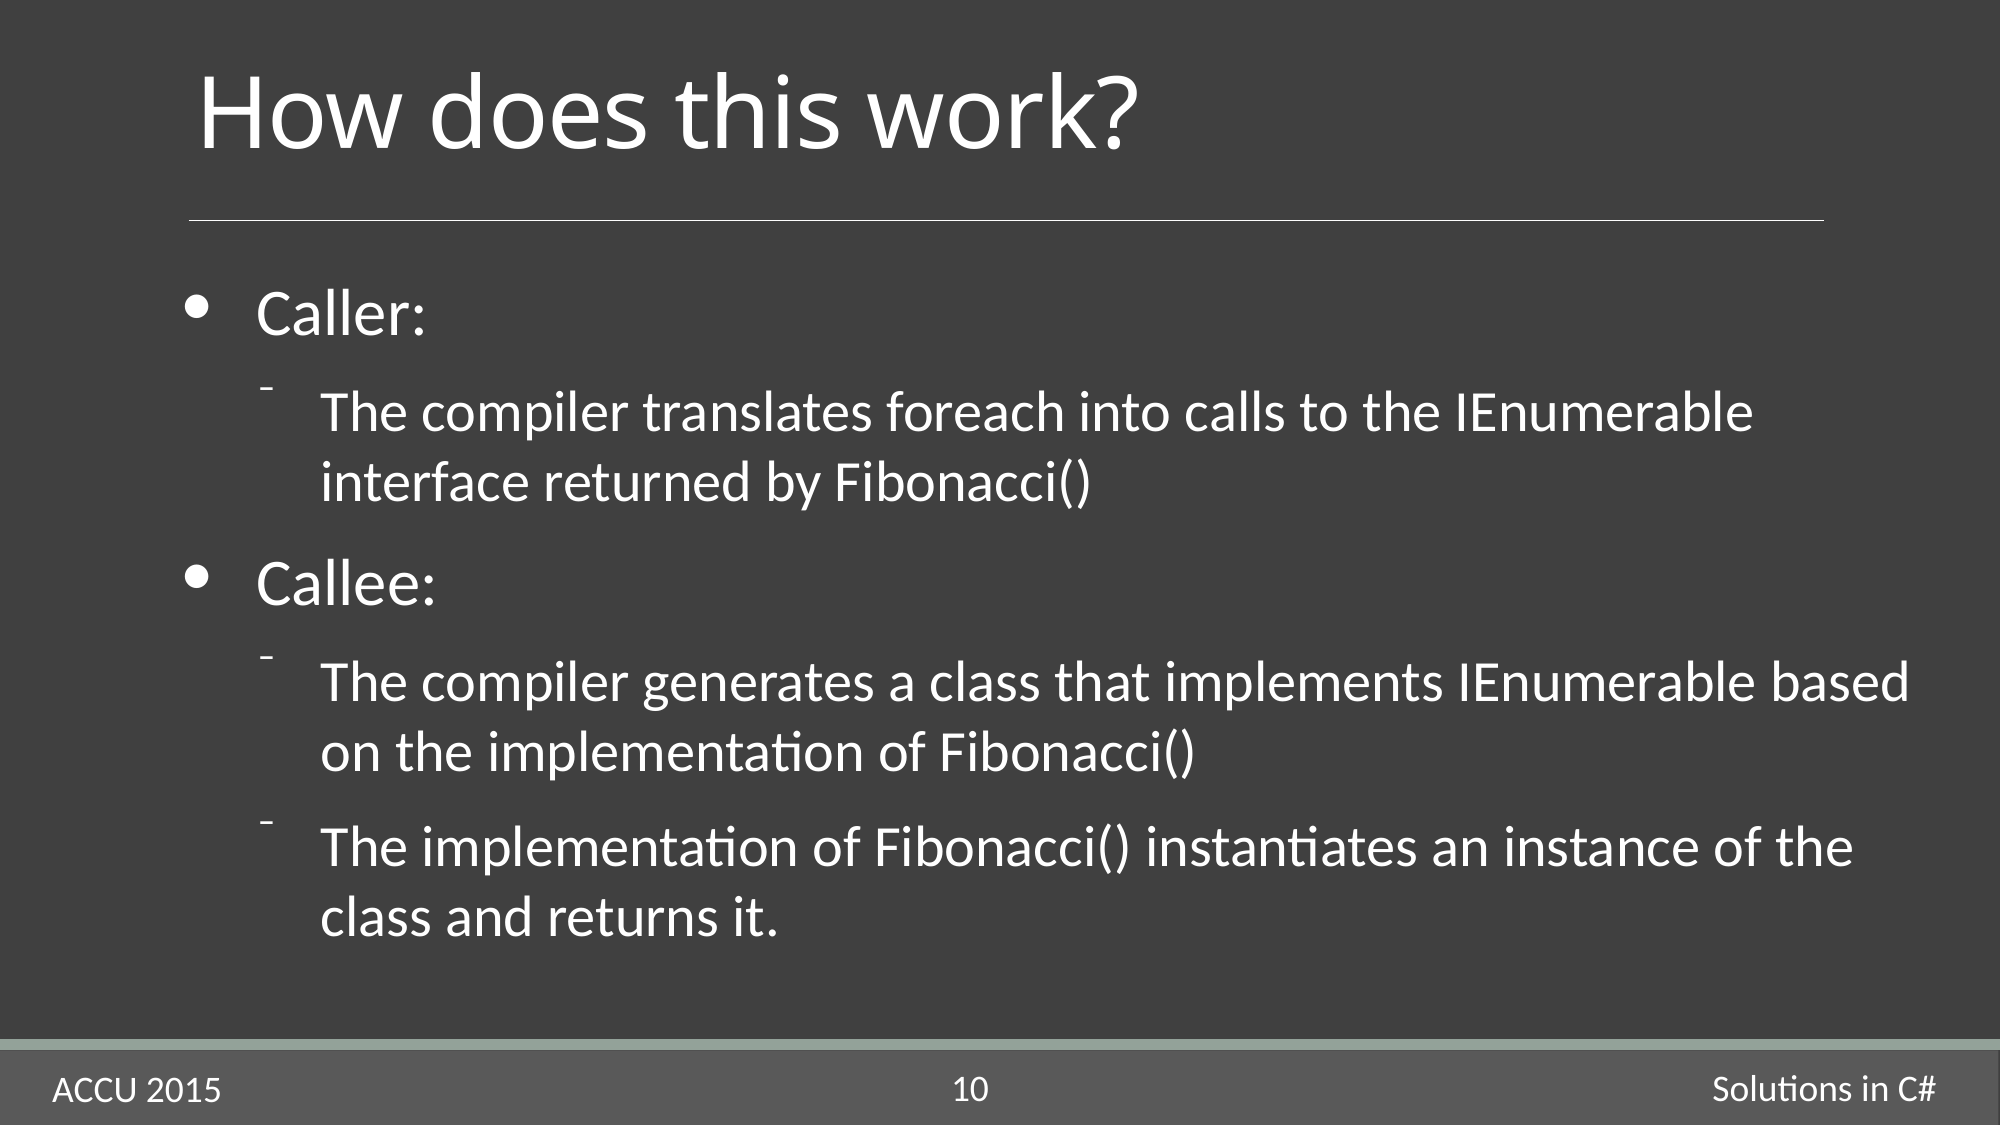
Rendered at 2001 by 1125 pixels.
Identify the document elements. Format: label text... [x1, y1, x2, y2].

title How does this work? [180, 33, 1830, 177]
text_box Solutions in C# [1216, 1056, 1952, 1117]
list Caller: The compiler translates foreach into calls to the IEnumerable interface returned by Fibonacci() Callee: The compiler generates a class that implements IEnumerable based on the implementation of Fibonacci() The implementation of Fibonacci() instantiates an instance of the class and returns it. [180, 261, 1915, 1001]
